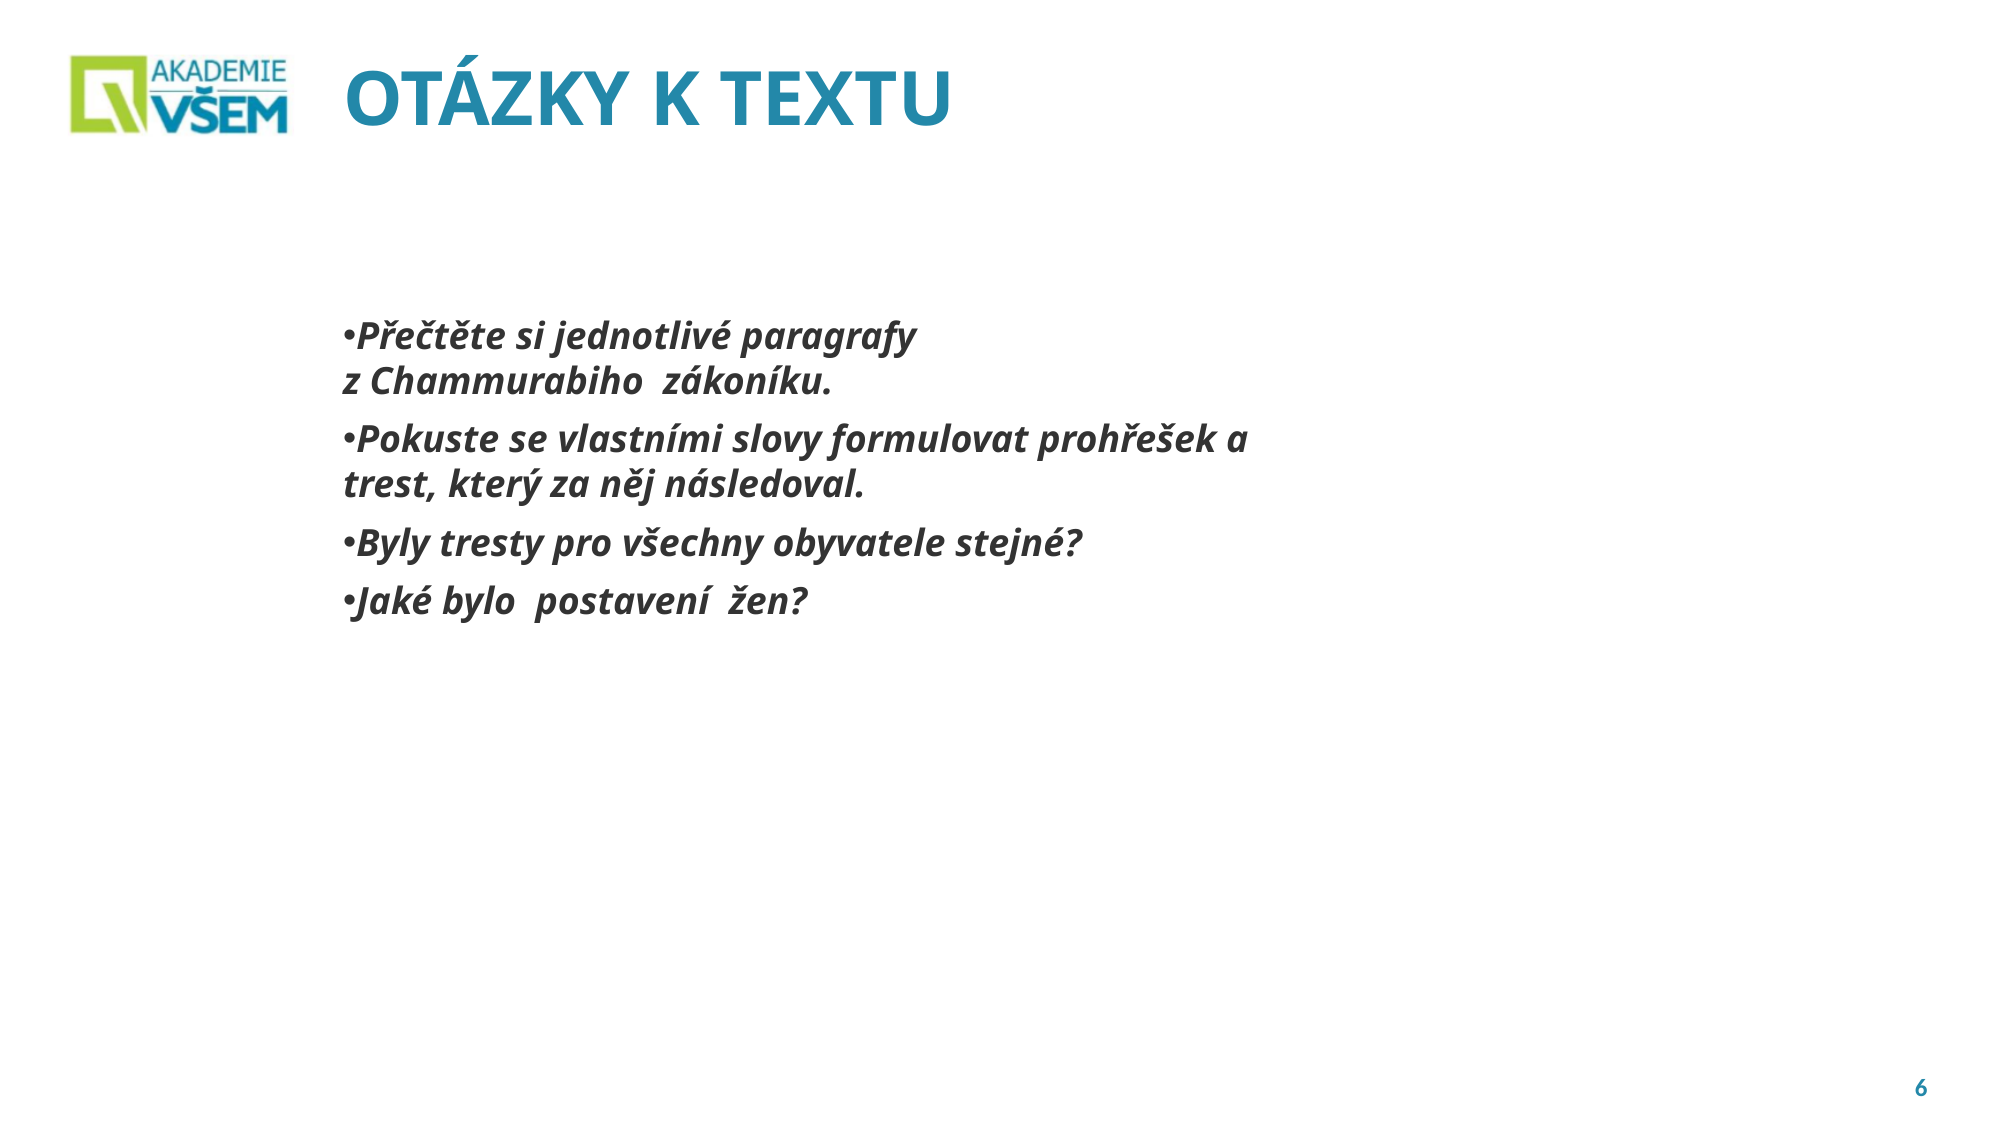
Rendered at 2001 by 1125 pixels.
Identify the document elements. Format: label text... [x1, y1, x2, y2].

slide_number 6 [1816, 1062, 1943, 1111]
picture [60, 42, 301, 142]
text_box Přečtěte si jednotlivé paragrafy z Chammurabiho zákoníku. Pokuste se vlastními slovy formulovat prohřešek a trest, který za něj následoval. Byly tresty pro všechny obyvatele stejné? Jaké bylo postavení žen? [328, 304, 1329, 630]
title OTÁZKY K TEXTU [328, 42, 1940, 149]
